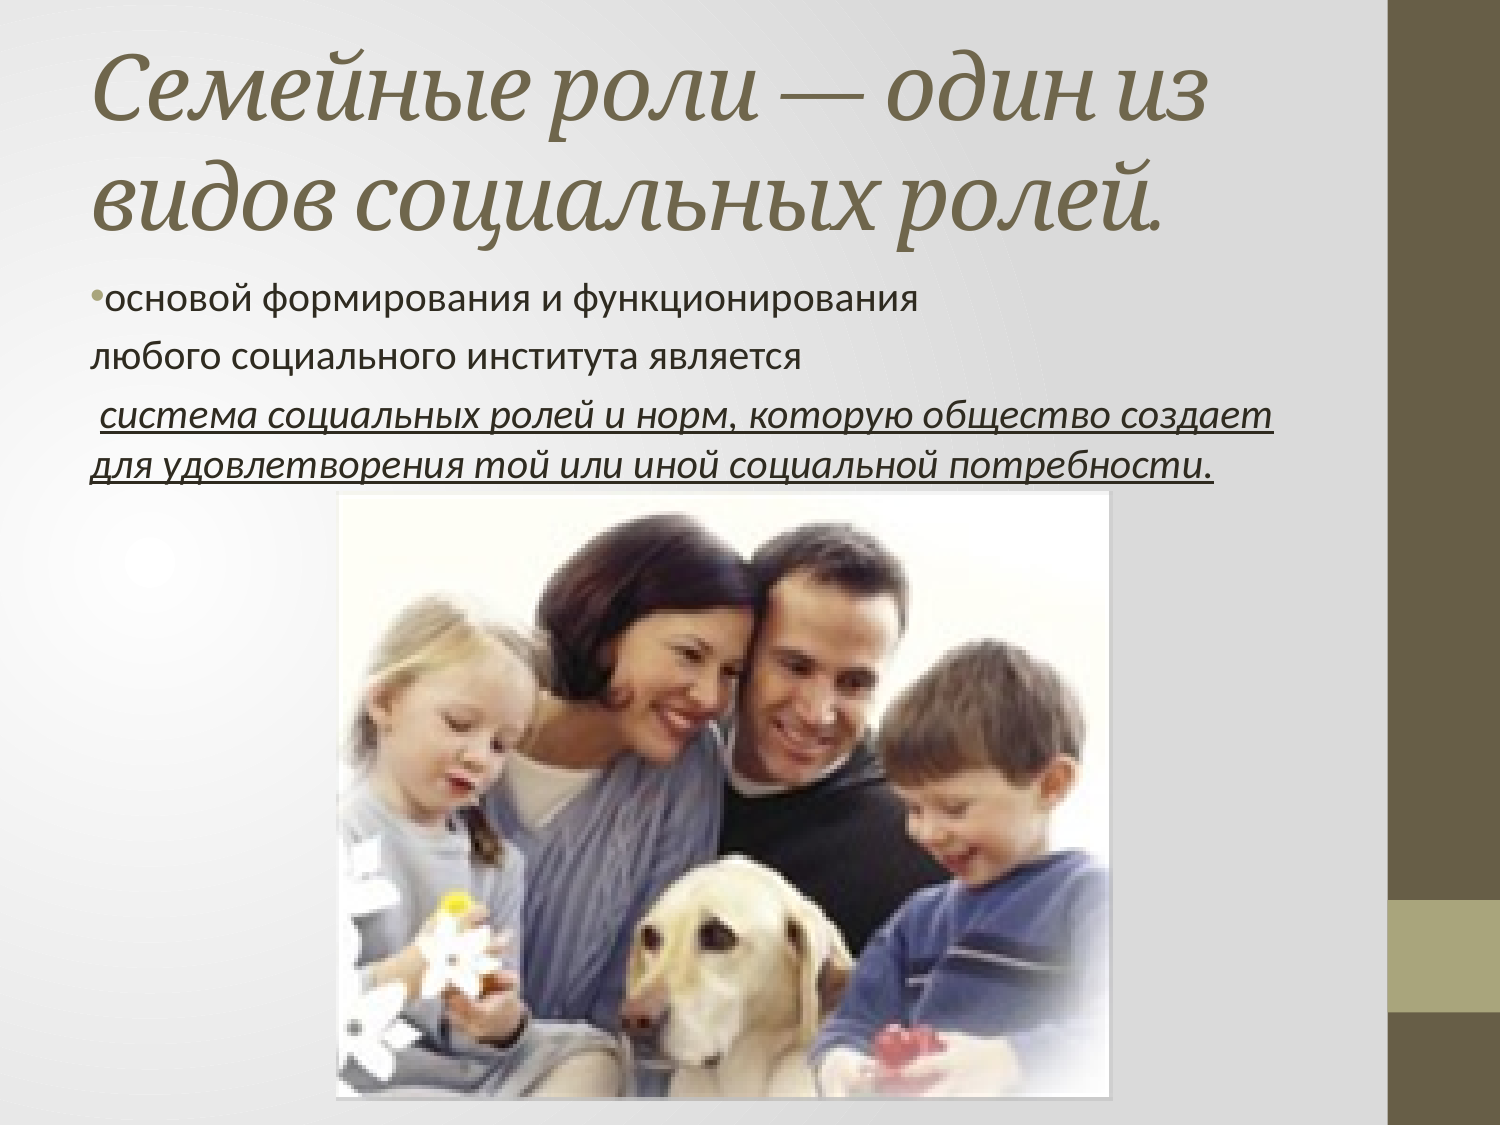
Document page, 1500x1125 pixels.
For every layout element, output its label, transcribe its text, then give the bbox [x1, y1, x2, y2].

picture [336, 491, 1117, 1107]
list основой формирования и функционирования любого социального института является система социальных ролей и норм, которую общество создает для удовлетворения той или иной социальной потребности. [75, 262, 1325, 1050]
title Семейные роли — один из видов социальных ролей. [75, 45, 1325, 233]
